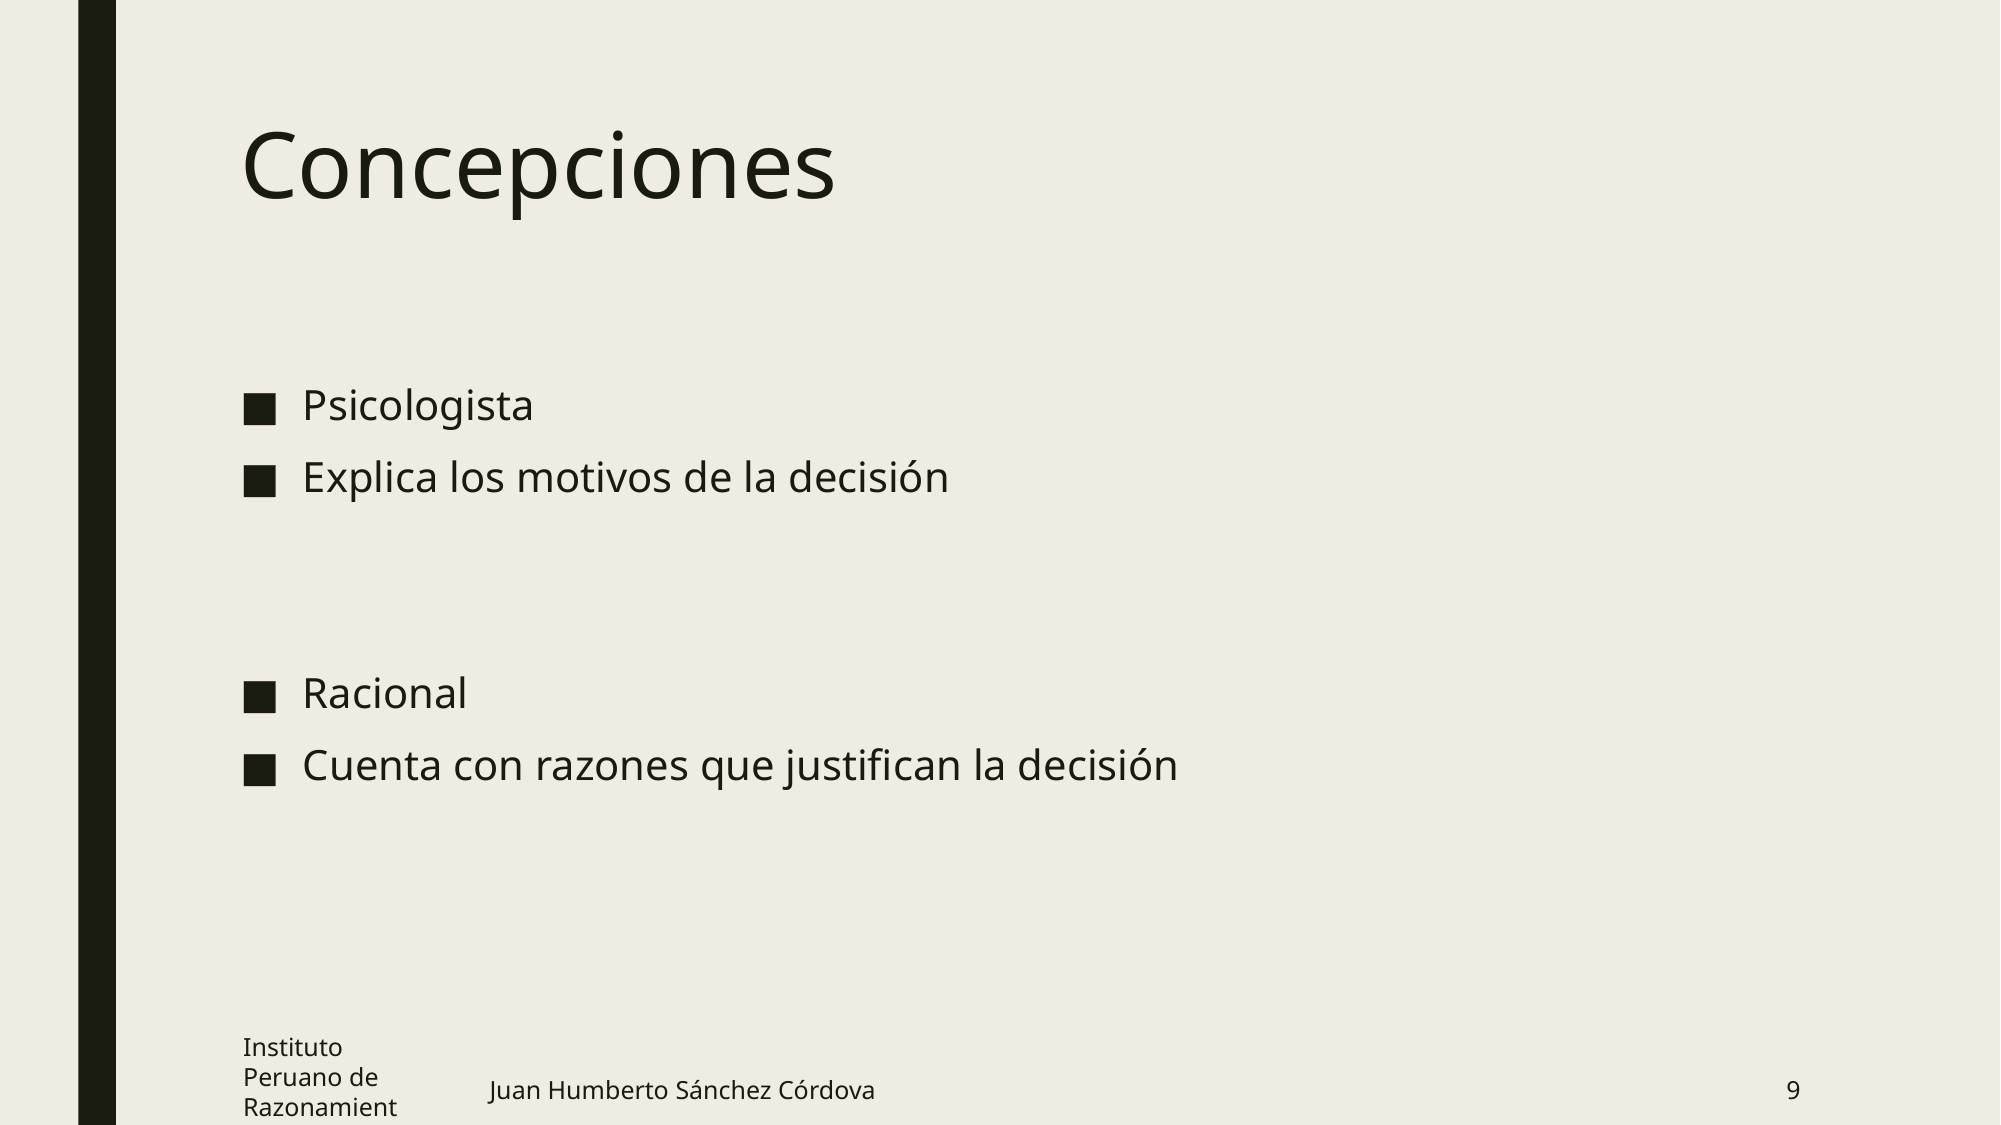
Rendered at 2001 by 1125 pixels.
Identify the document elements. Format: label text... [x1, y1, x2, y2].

slide_number Instituto Peruano de Razonamiento Probatorio [228, 1058, 426, 1125]
list Psicologista Explica los motivos de la decisión Racional Cuenta con razones que justifican la decisión [225, 375, 1800, 963]
slide_number 9 [1553, 1058, 1816, 1125]
title Concepciones [225, 112, 1800, 357]
footer Juan Humberto Sánchez Córdova [474, 1058, 1505, 1125]
